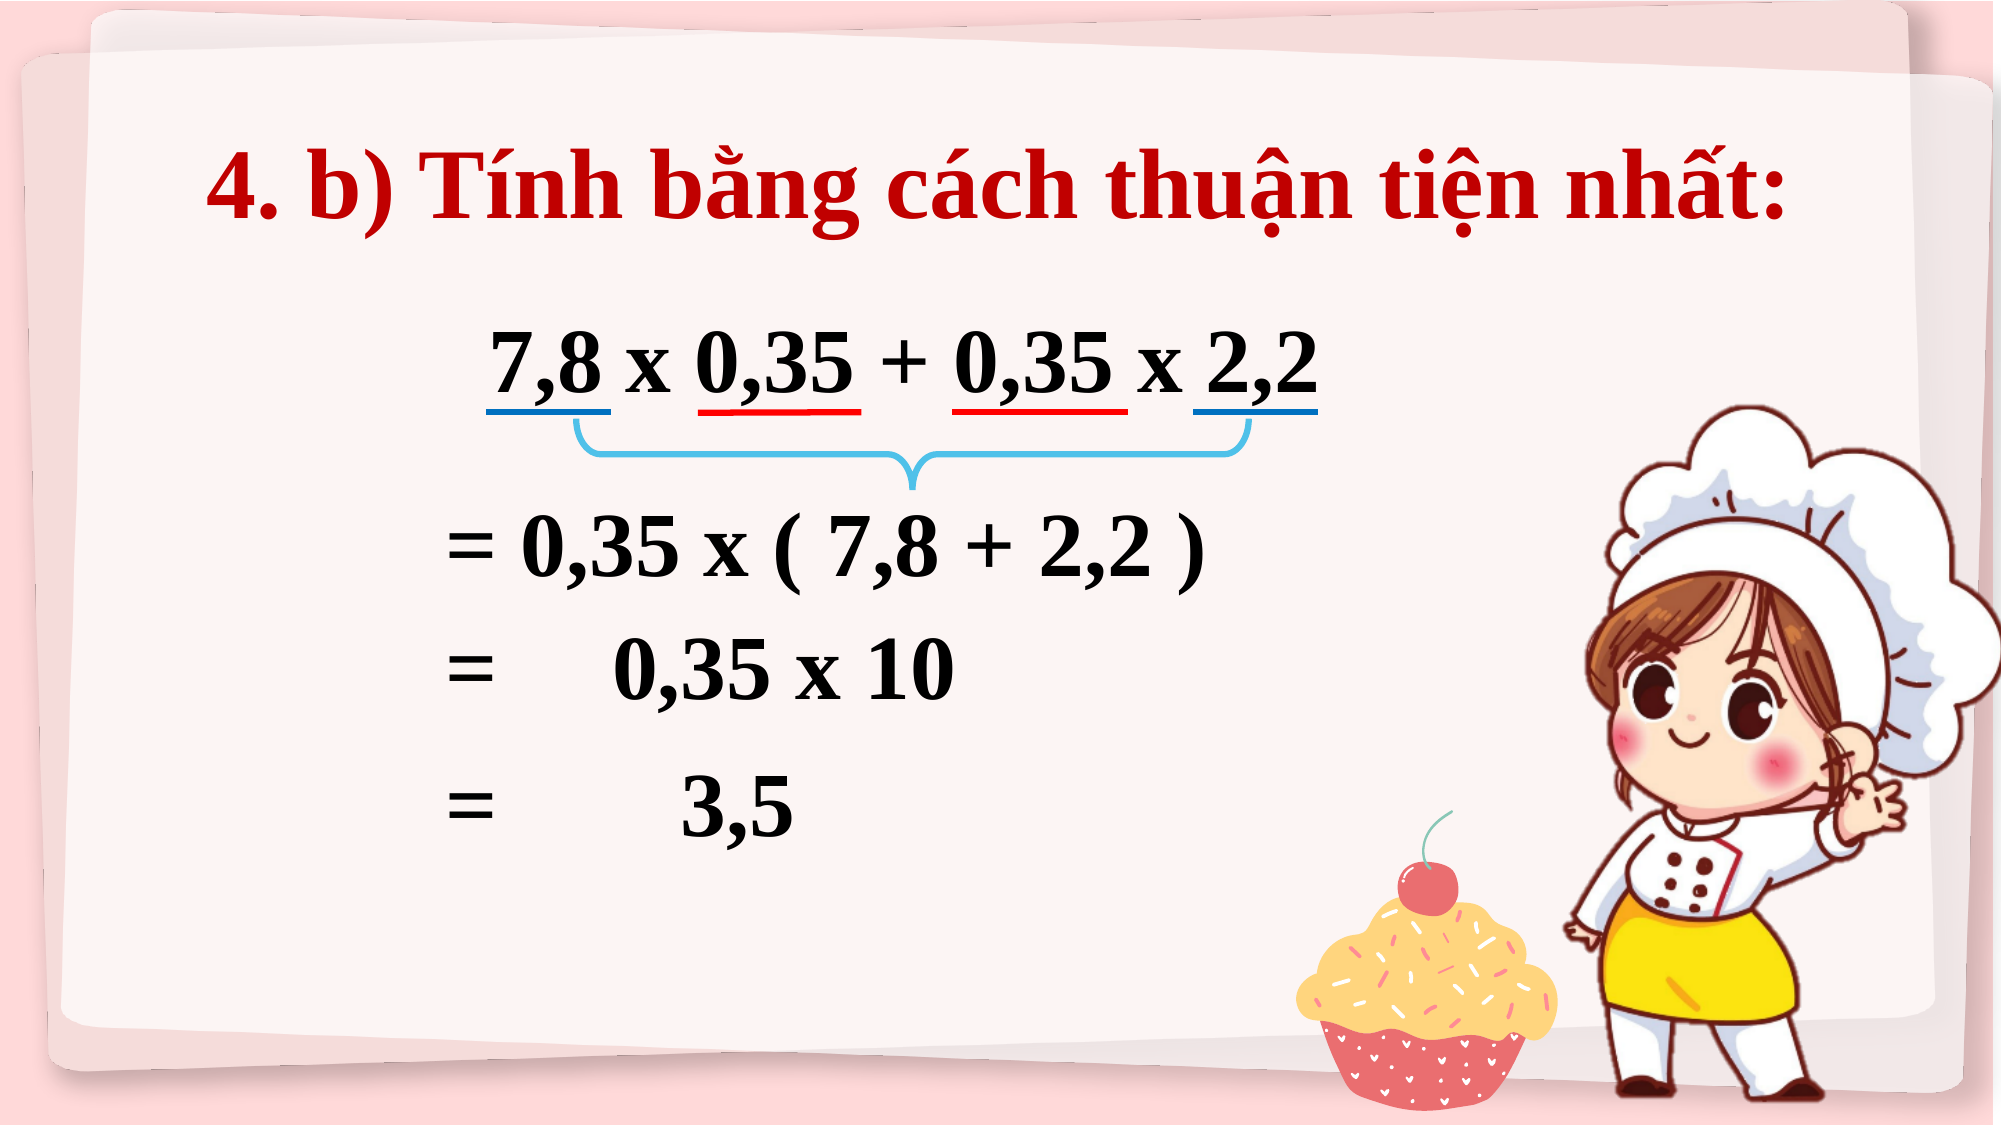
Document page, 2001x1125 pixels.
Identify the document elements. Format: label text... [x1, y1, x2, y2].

picture [0, 0, 2001, 1125]
text_box [575, 418, 1250, 490]
text_box = 0,35 x 10 [430, 600, 1268, 725]
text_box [1296, 810, 1550, 1111]
text_box = 0,35 x ( 7,8 + 2,2 ) [430, 477, 1331, 603]
list 4. b) Tính bằng cách thuận tiện nhất: [137, 125, 1863, 249]
text_box 7,8 x 0,35 + 0,35 x 2,2 [427, 293, 1417, 419]
text_box = 3,5 [430, 737, 1143, 863]
